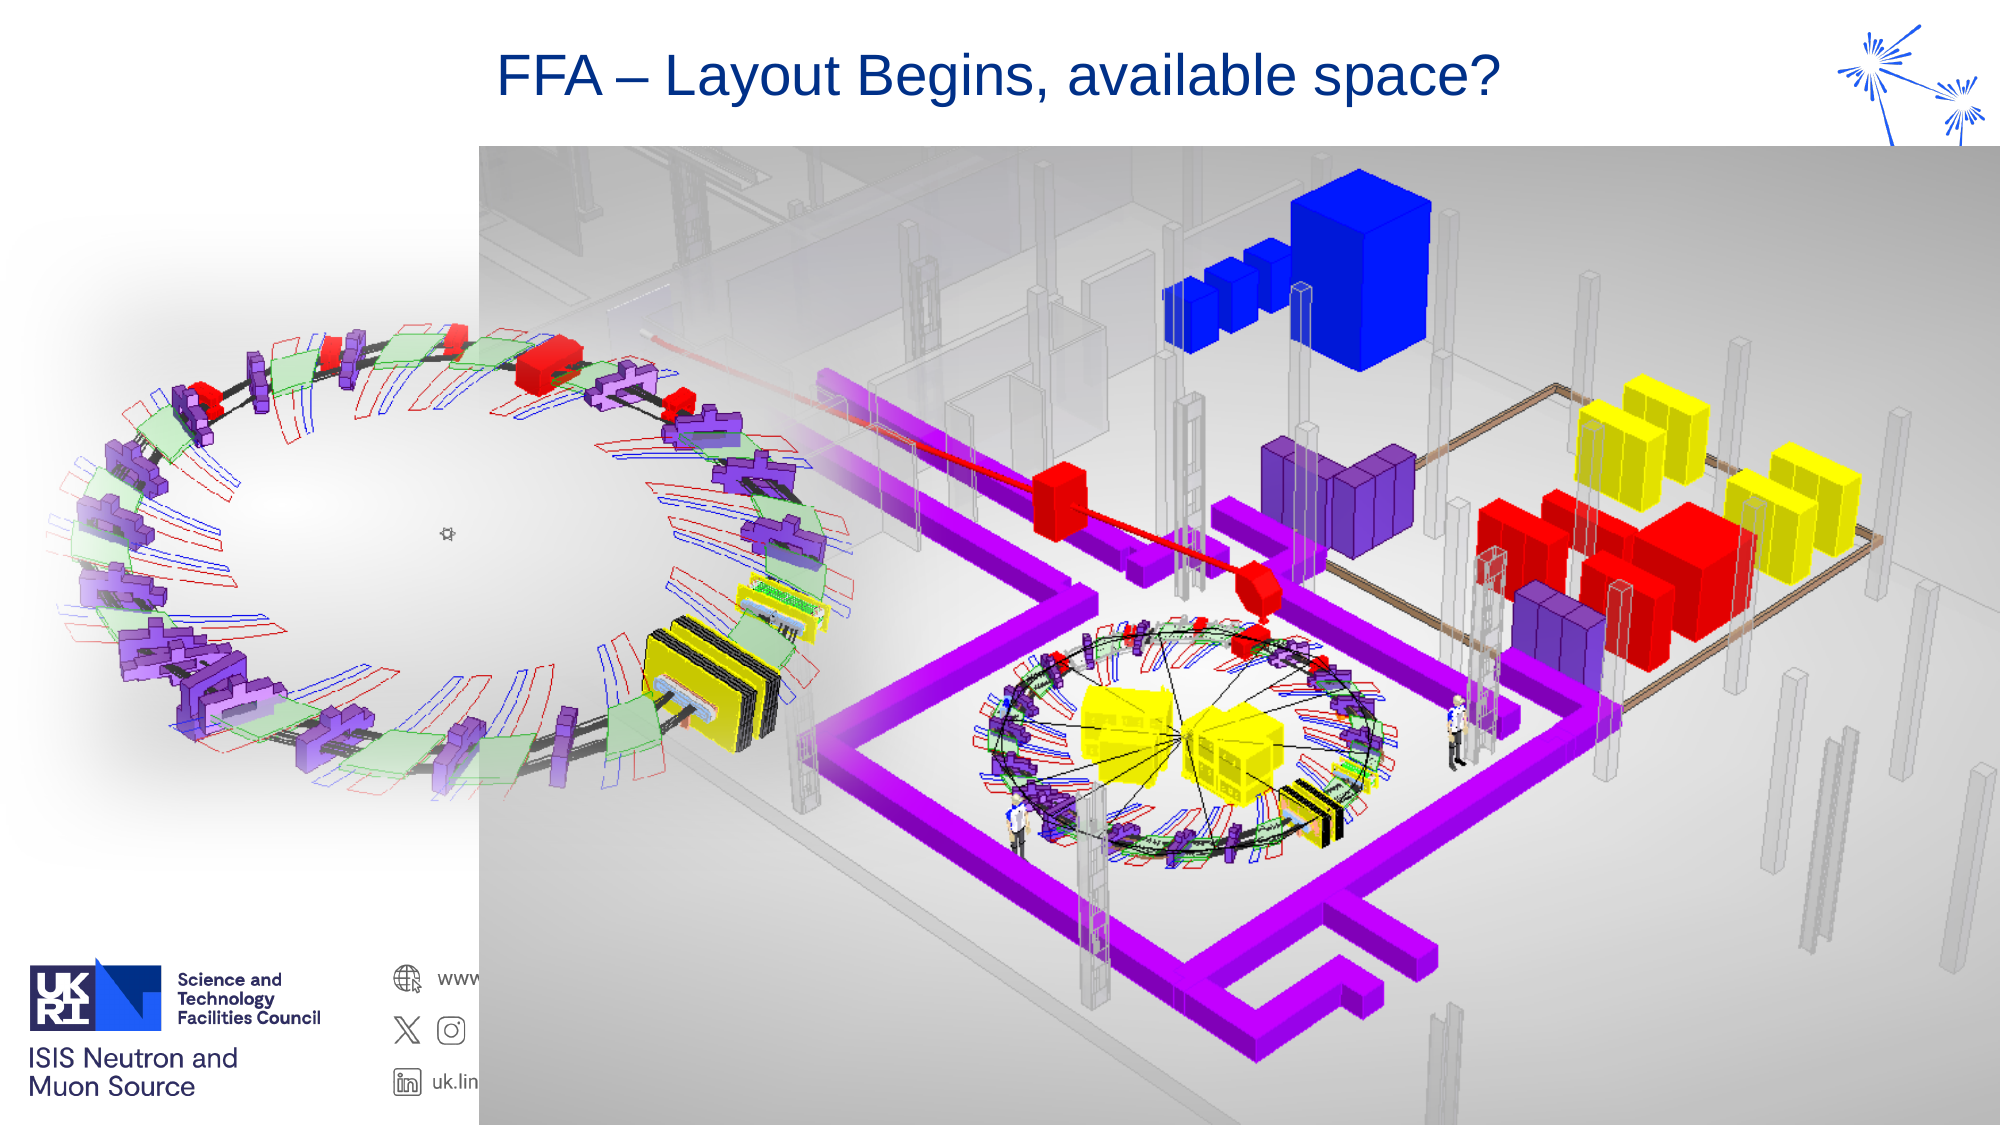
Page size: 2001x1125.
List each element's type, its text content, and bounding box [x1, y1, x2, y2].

picture [0, 146, 2000, 1125]
text_box FFA – Layout Begins, available space? [0, 0, 2000, 154]
